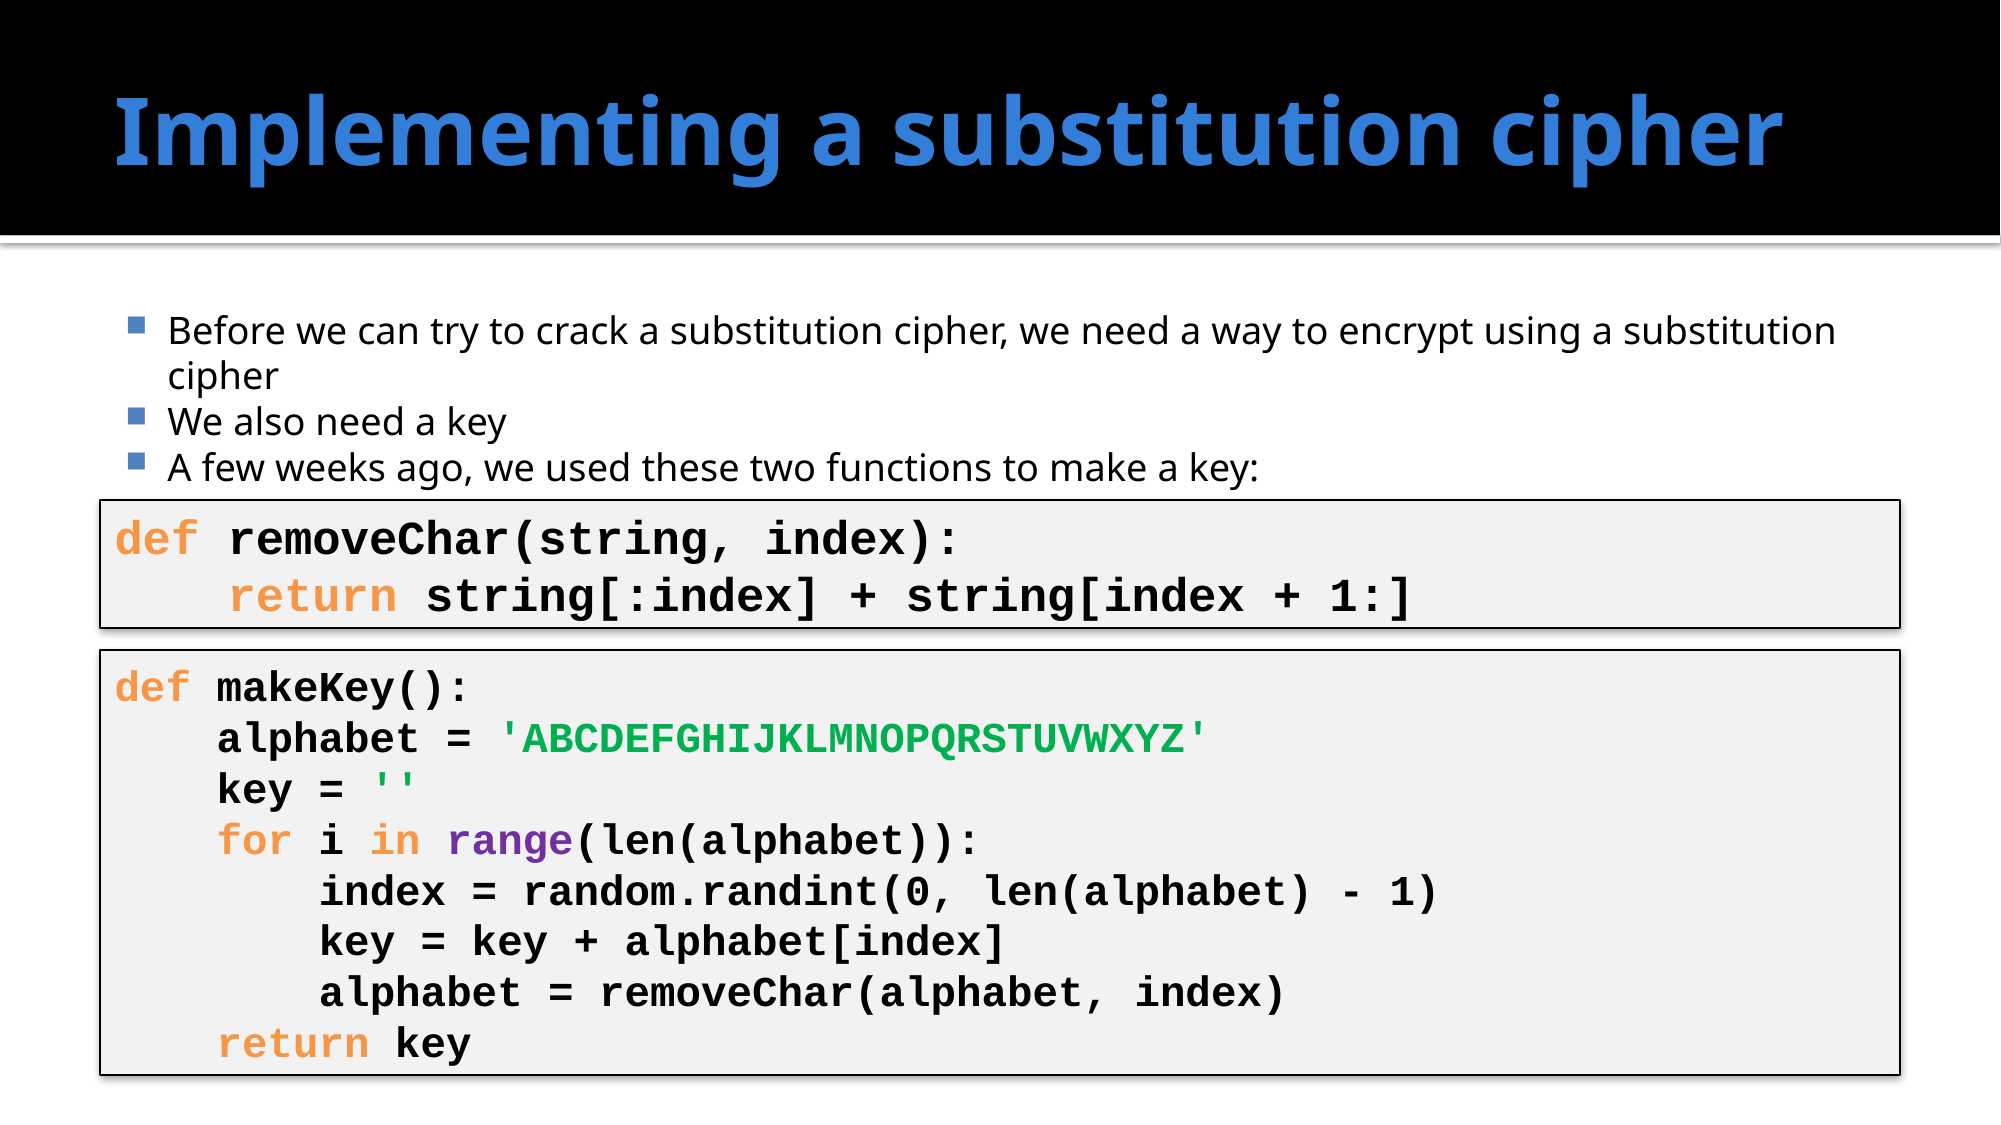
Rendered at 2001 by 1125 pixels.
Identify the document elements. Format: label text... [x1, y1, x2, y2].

text_box def makeKey(): alphabet = 'ABCDEFGHIJKLMNOPQRSTUVWXYZ' key = '' for i in range(len(alphabet)): index = random.randint(0, len(alphabet) - 1) key = key + alphabet[index] alphabet = removeChar(alphabet, index) return key [99, 649, 1901, 1076]
text_box def removeChar(string, index): return string[:index] + string[index + 1:] [99, 499, 1901, 629]
list Before we can try to crack a substitution cipher, we need a way to encrypt using a substitution cipher We also need a key A few weeks ago, we used these two functions to make a key: [99, 291, 1900, 497]
title Implementing a substitution cipher [99, 25, 1900, 231]
